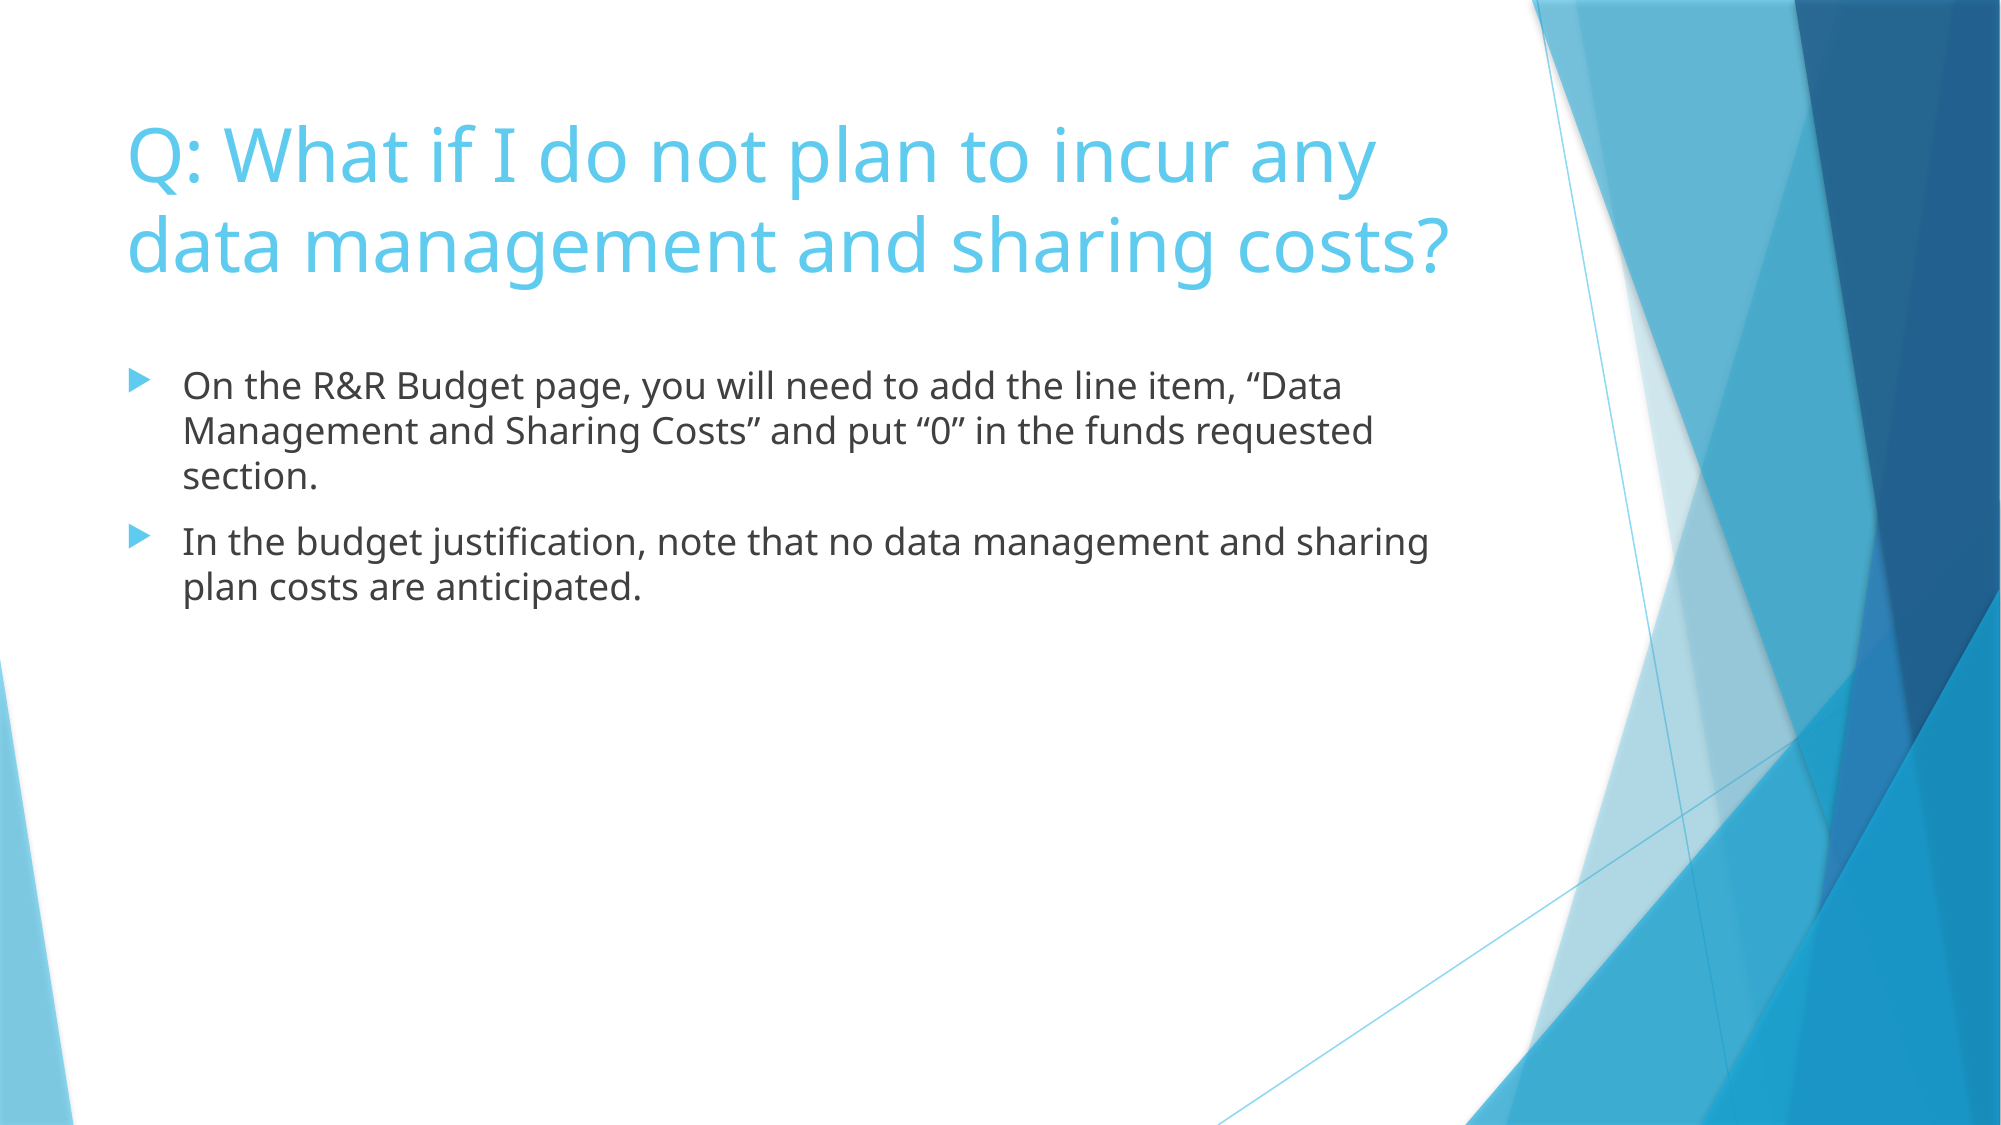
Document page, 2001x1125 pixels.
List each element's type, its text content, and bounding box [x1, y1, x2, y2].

title Q: What if I do not plan to incur any data management and sharing costs? [111, 99, 1522, 317]
list On the R&R Budget page, you will need to add the line item, “Data Management and Sharing Costs” and put “0” in the funds requested section. In the budget justification, note that no data management and sharing plan costs are anticipated. [111, 354, 1522, 992]
